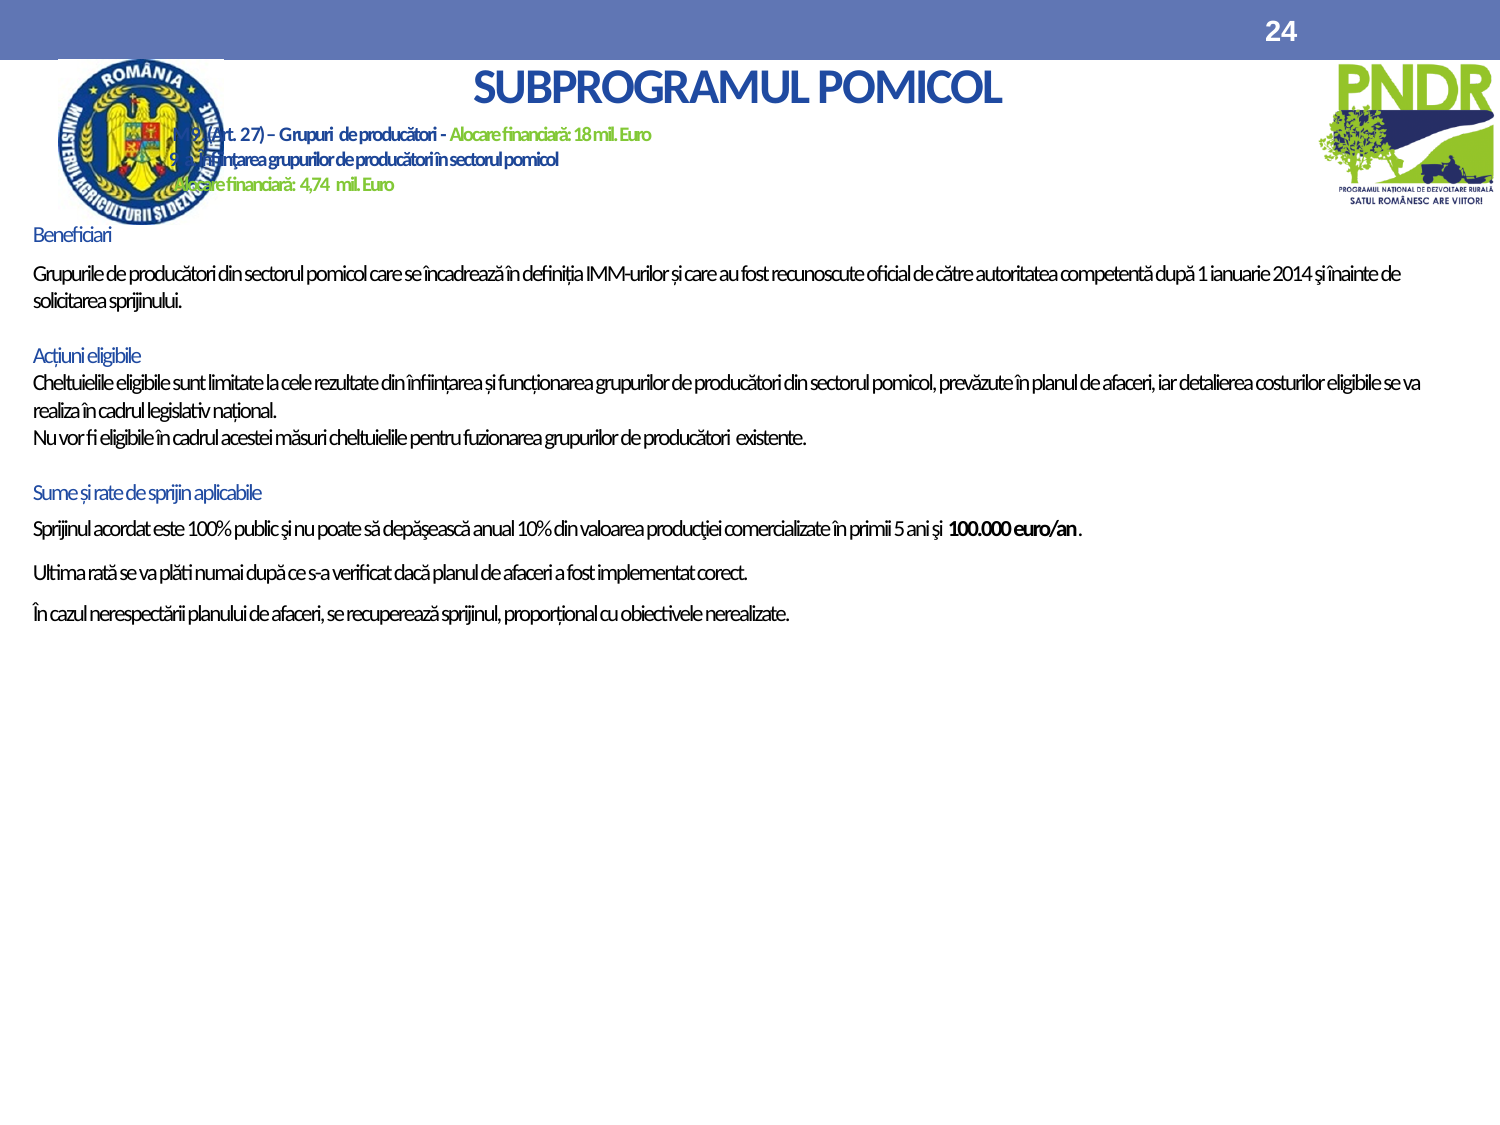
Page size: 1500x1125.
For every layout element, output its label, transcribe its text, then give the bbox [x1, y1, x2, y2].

text_box SUBPROGRAMUL POMICOL [63, 43, 1315, 146]
picture [1314, 59, 1498, 209]
picture [58, 59, 225, 226]
title M9. (Art. 27) – Grupuri de producători - Alocare financiară: 18 mil. Euro 9 a. Înfiinţarea grupurilor de producători în sectorul pomicol Alocare financiară: 4,74 mil. Euro Beneficiari Grupurile de producători din sectorul pomicol care se încadrează în definiția IMM-urilor și care au fost recunoscute oficial de către autoritatea competentă după 1 ianuarie 2014 şi înainte de solicitarea sprijinului. Acțiuni eligibile Cheltuielile eligibile sunt limitate la cele rezultate din înființarea și funcționarea grupurilor de producători din sectorul pomicol, prevăzute în planul de afaceri, iar detalierea costurilor eligibile se va realiza în cadrul legislativ național. Nu vor fi eligibile în cadrul acestei măsuri cheltuielile pentru fuzionarea grupurilor de producători existente. Sume și rate de sprijin aplicabile Sprijinul acordat este 100% public şi nu poate să depăşească anual 10% din valoarea producţiei comercializate în primii 5 ani şi 100.000 euro/an. Ultima rată se va plăti numai după ce s-a verificat dacă planul de afaceri a fost implementat corect. În cazul nerespectării planului de afaceri, se recuperează sprijinul, proporțional cu obiectivele nerealizate. [18, 113, 1477, 1106]
slide_number 24 [1250, 3, 1425, 57]
